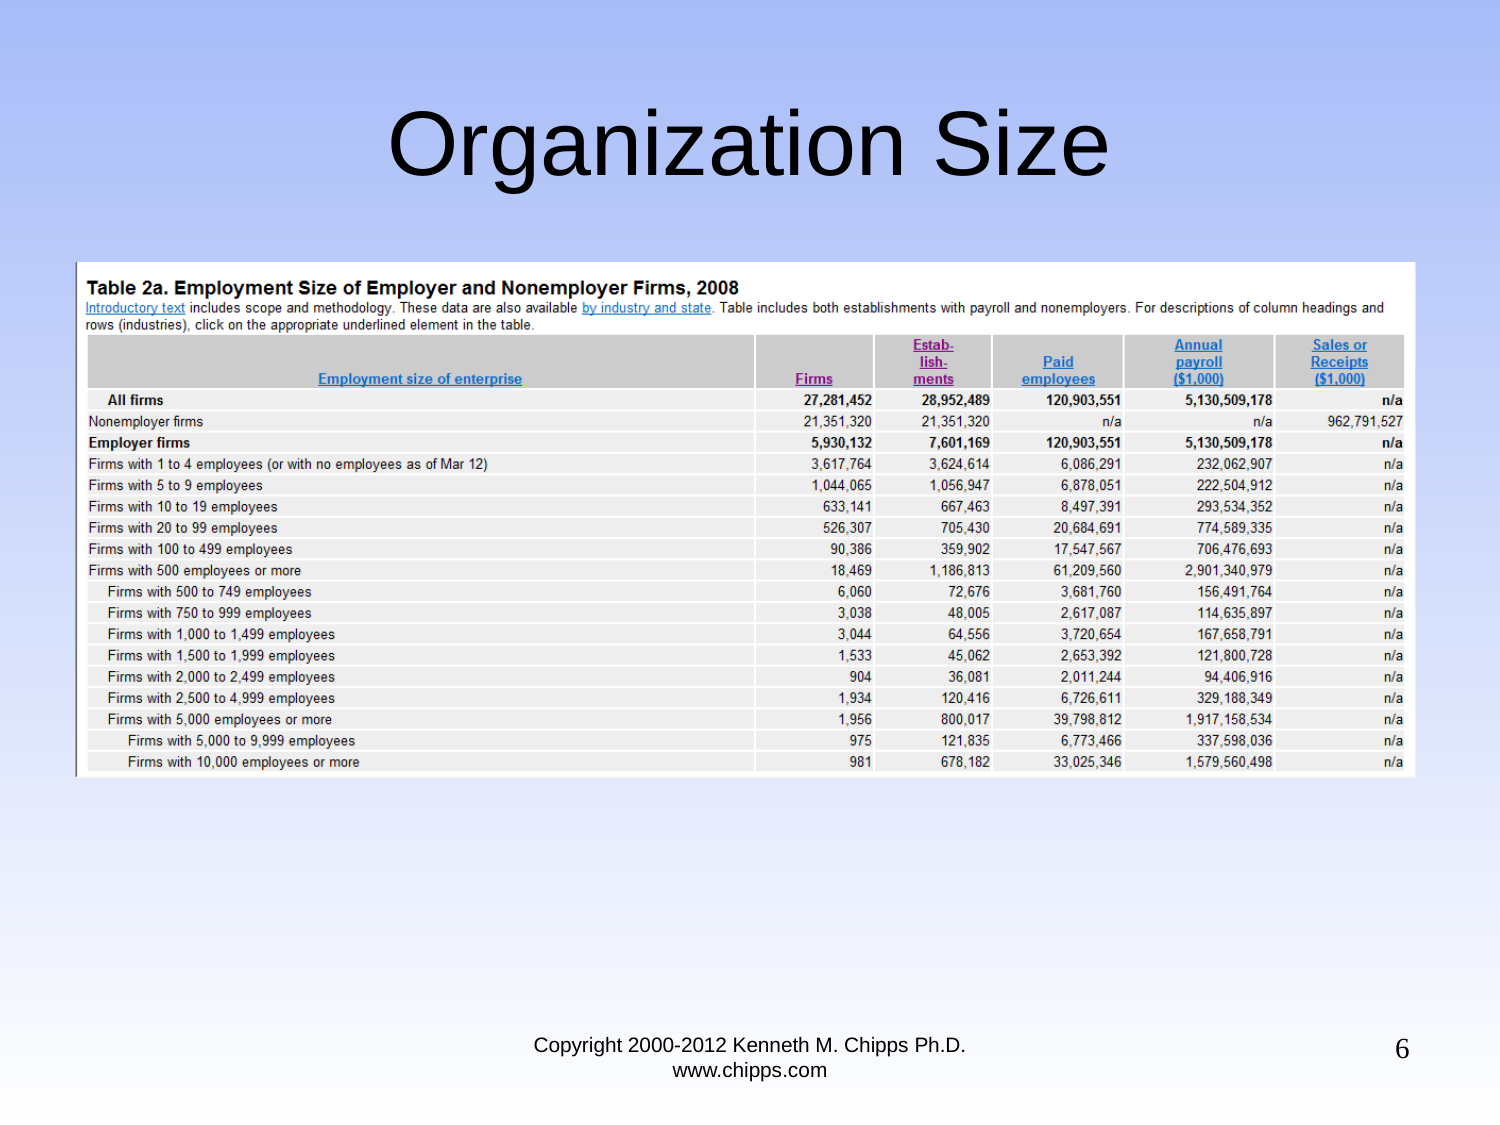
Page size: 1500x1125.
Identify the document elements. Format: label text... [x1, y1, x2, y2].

title Organization Size [75, 45, 1425, 233]
slide_number 6 [1074, 1021, 1426, 1101]
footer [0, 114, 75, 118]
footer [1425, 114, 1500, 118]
picture [74, 262, 1416, 778]
footer Copyright 2000-2012 Kenneth M. Chipps Ph.D. www.chipps.com [449, 1024, 1051, 1103]
